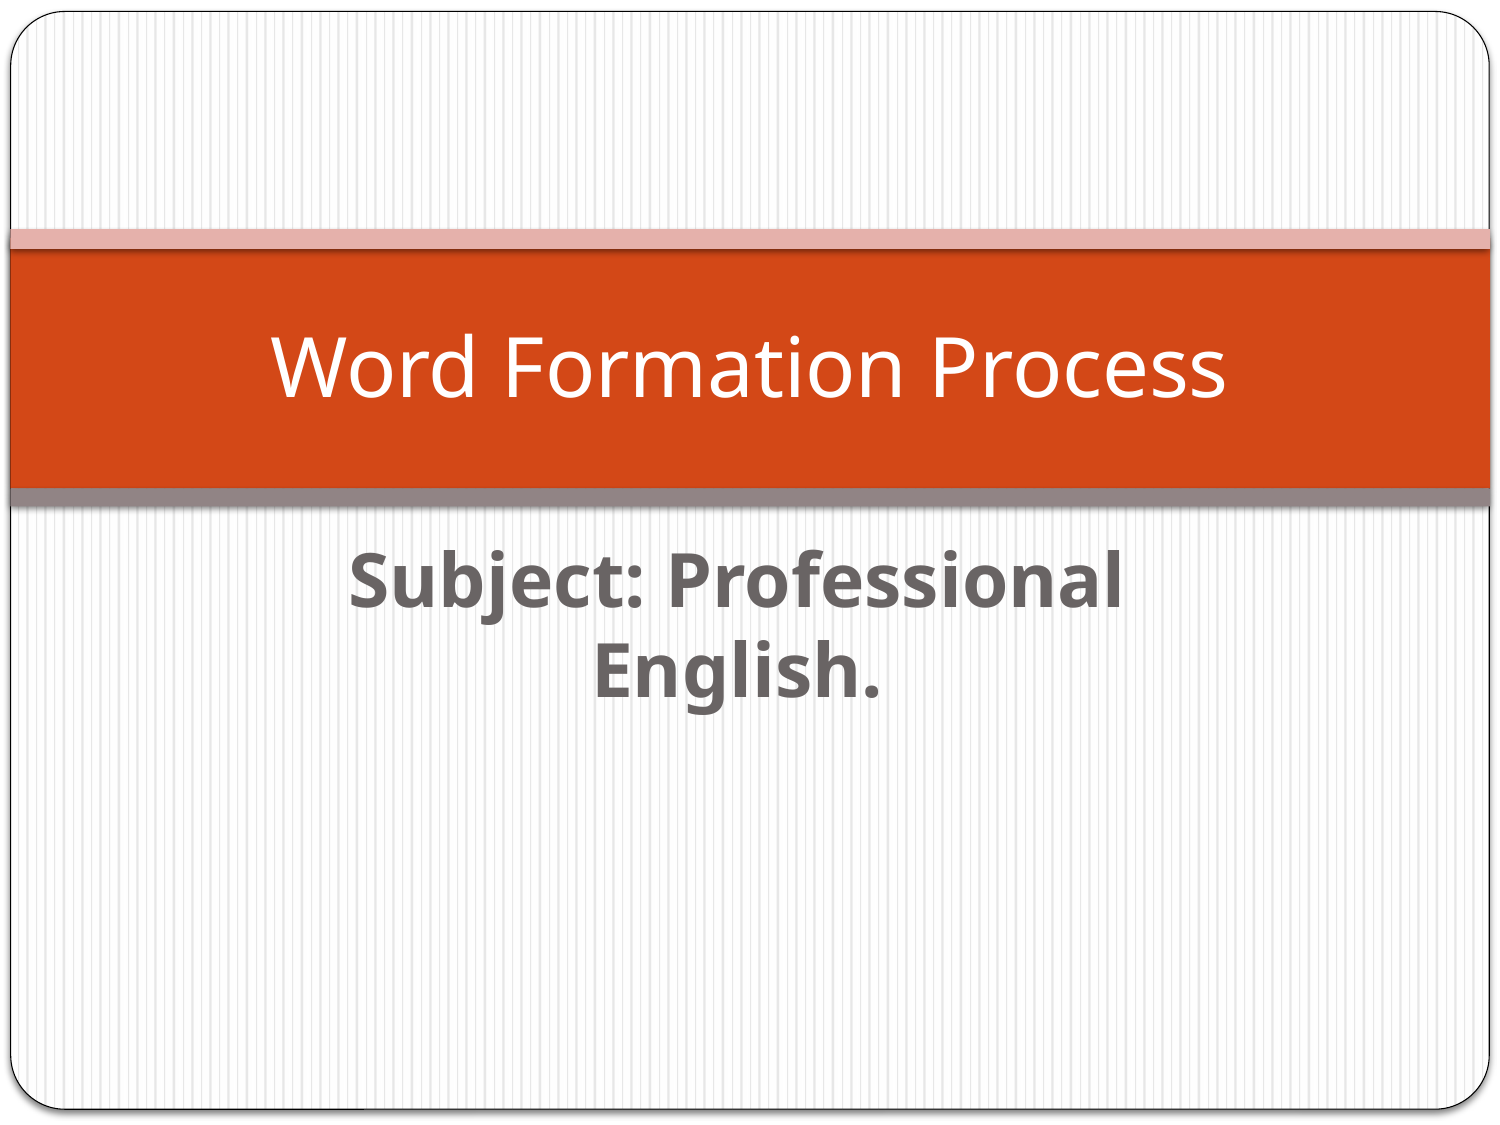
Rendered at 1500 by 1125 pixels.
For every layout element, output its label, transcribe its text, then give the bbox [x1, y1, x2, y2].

subtitle Subject: Professional English. [212, 525, 1263, 788]
title Word Formation Process [75, 247, 1425, 489]
